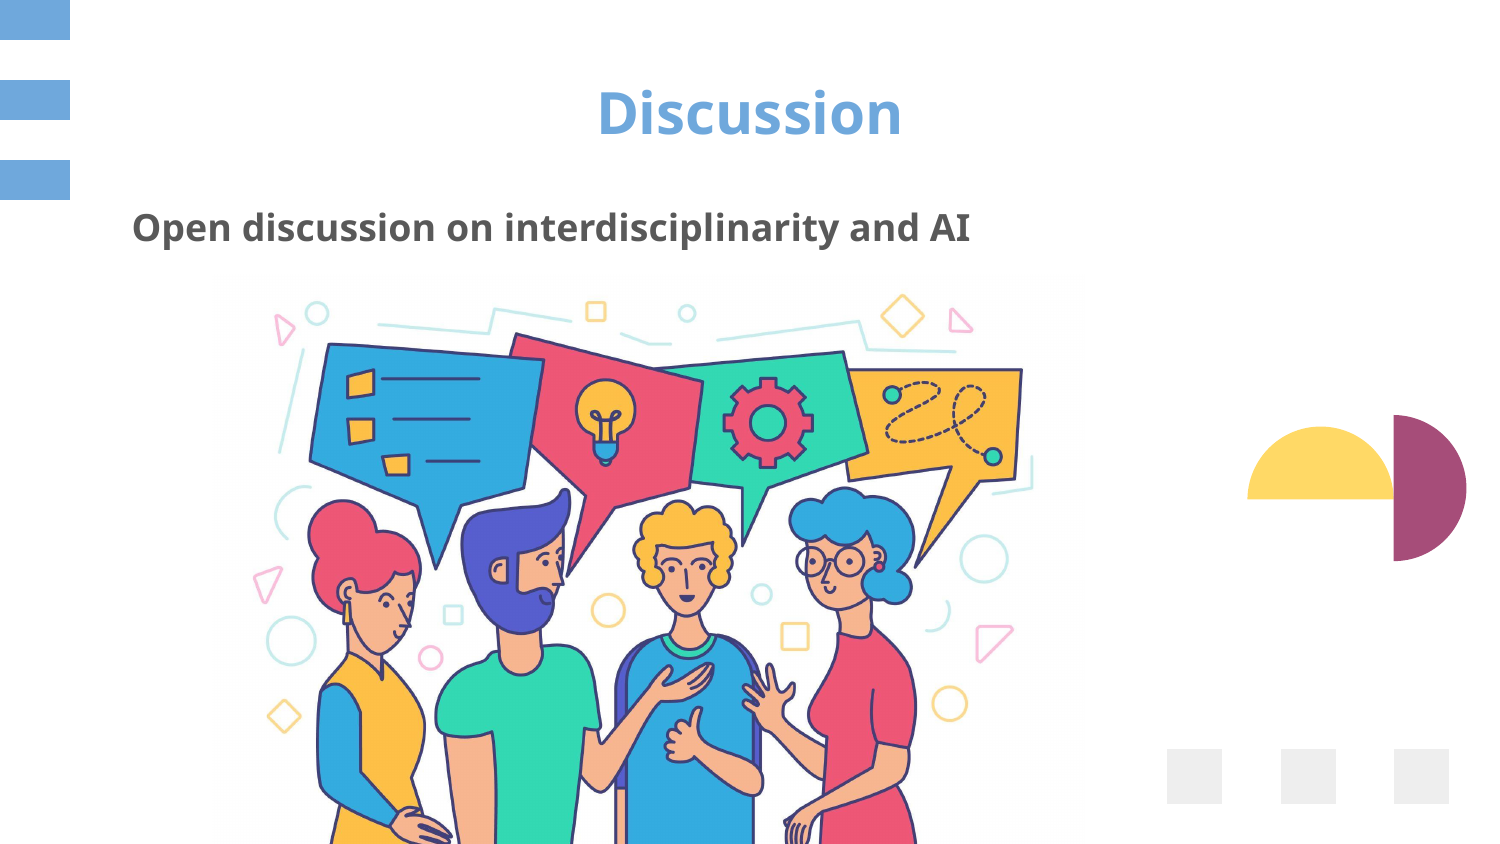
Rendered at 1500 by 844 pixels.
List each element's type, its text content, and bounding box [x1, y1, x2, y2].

list Open discussion on interdisciplinarity and AI [116, 189, 1209, 750]
picture [212, 274, 1085, 844]
title Discussion [116, 88, 1384, 134]
